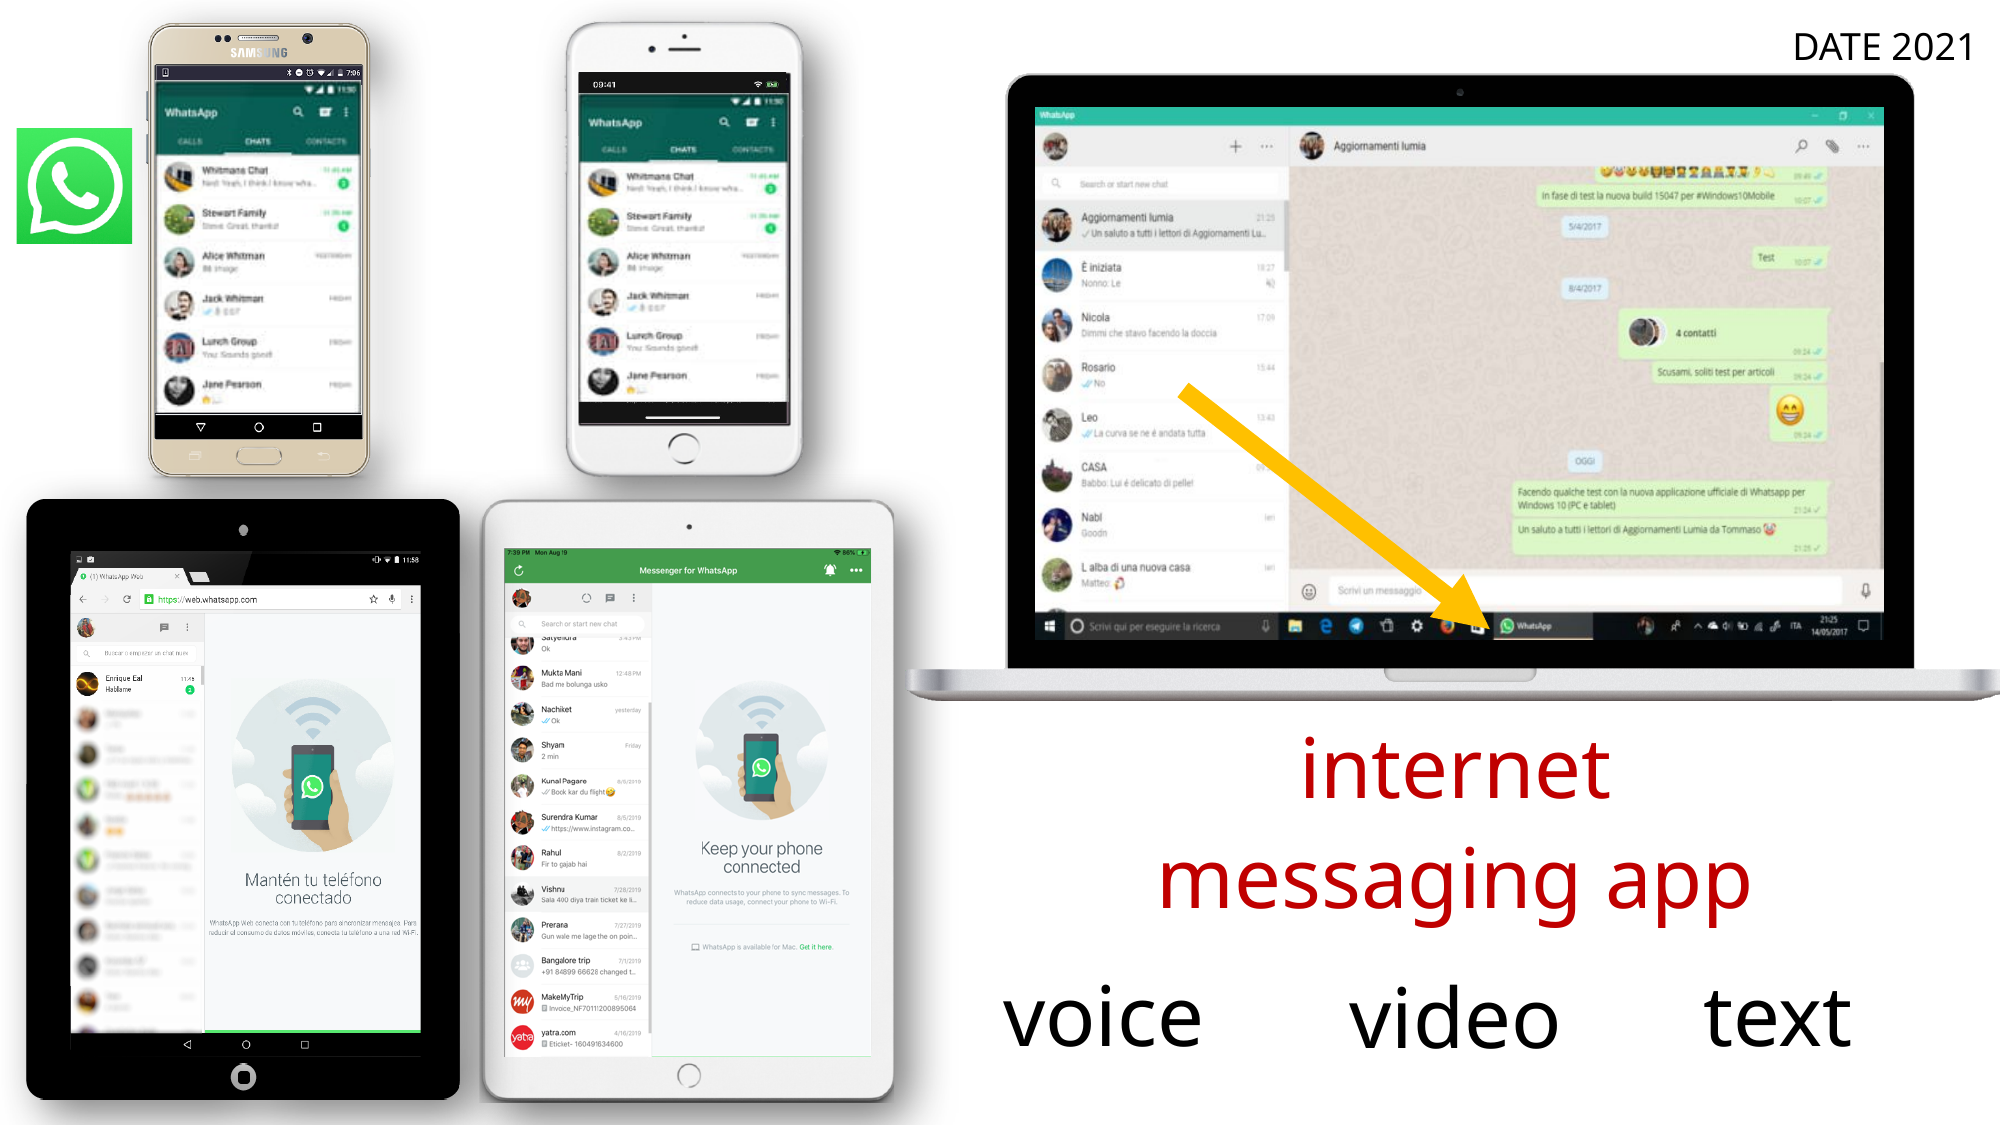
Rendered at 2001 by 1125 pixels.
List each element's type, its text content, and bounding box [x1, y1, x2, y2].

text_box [560, 17, 809, 484]
text_box video [1294, 968, 1617, 1074]
picture [16, 128, 133, 244]
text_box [26, 499, 460, 1100]
text_box voice [942, 967, 1265, 1073]
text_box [904, 72, 2000, 701]
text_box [1182, 389, 1490, 630]
text_box text [1616, 967, 1939, 1073]
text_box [146, 23, 371, 486]
text_box DATE 2021 [1580, 9, 1993, 72]
text_box internet messaging app [918, 718, 1993, 949]
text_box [479, 491, 895, 1103]
